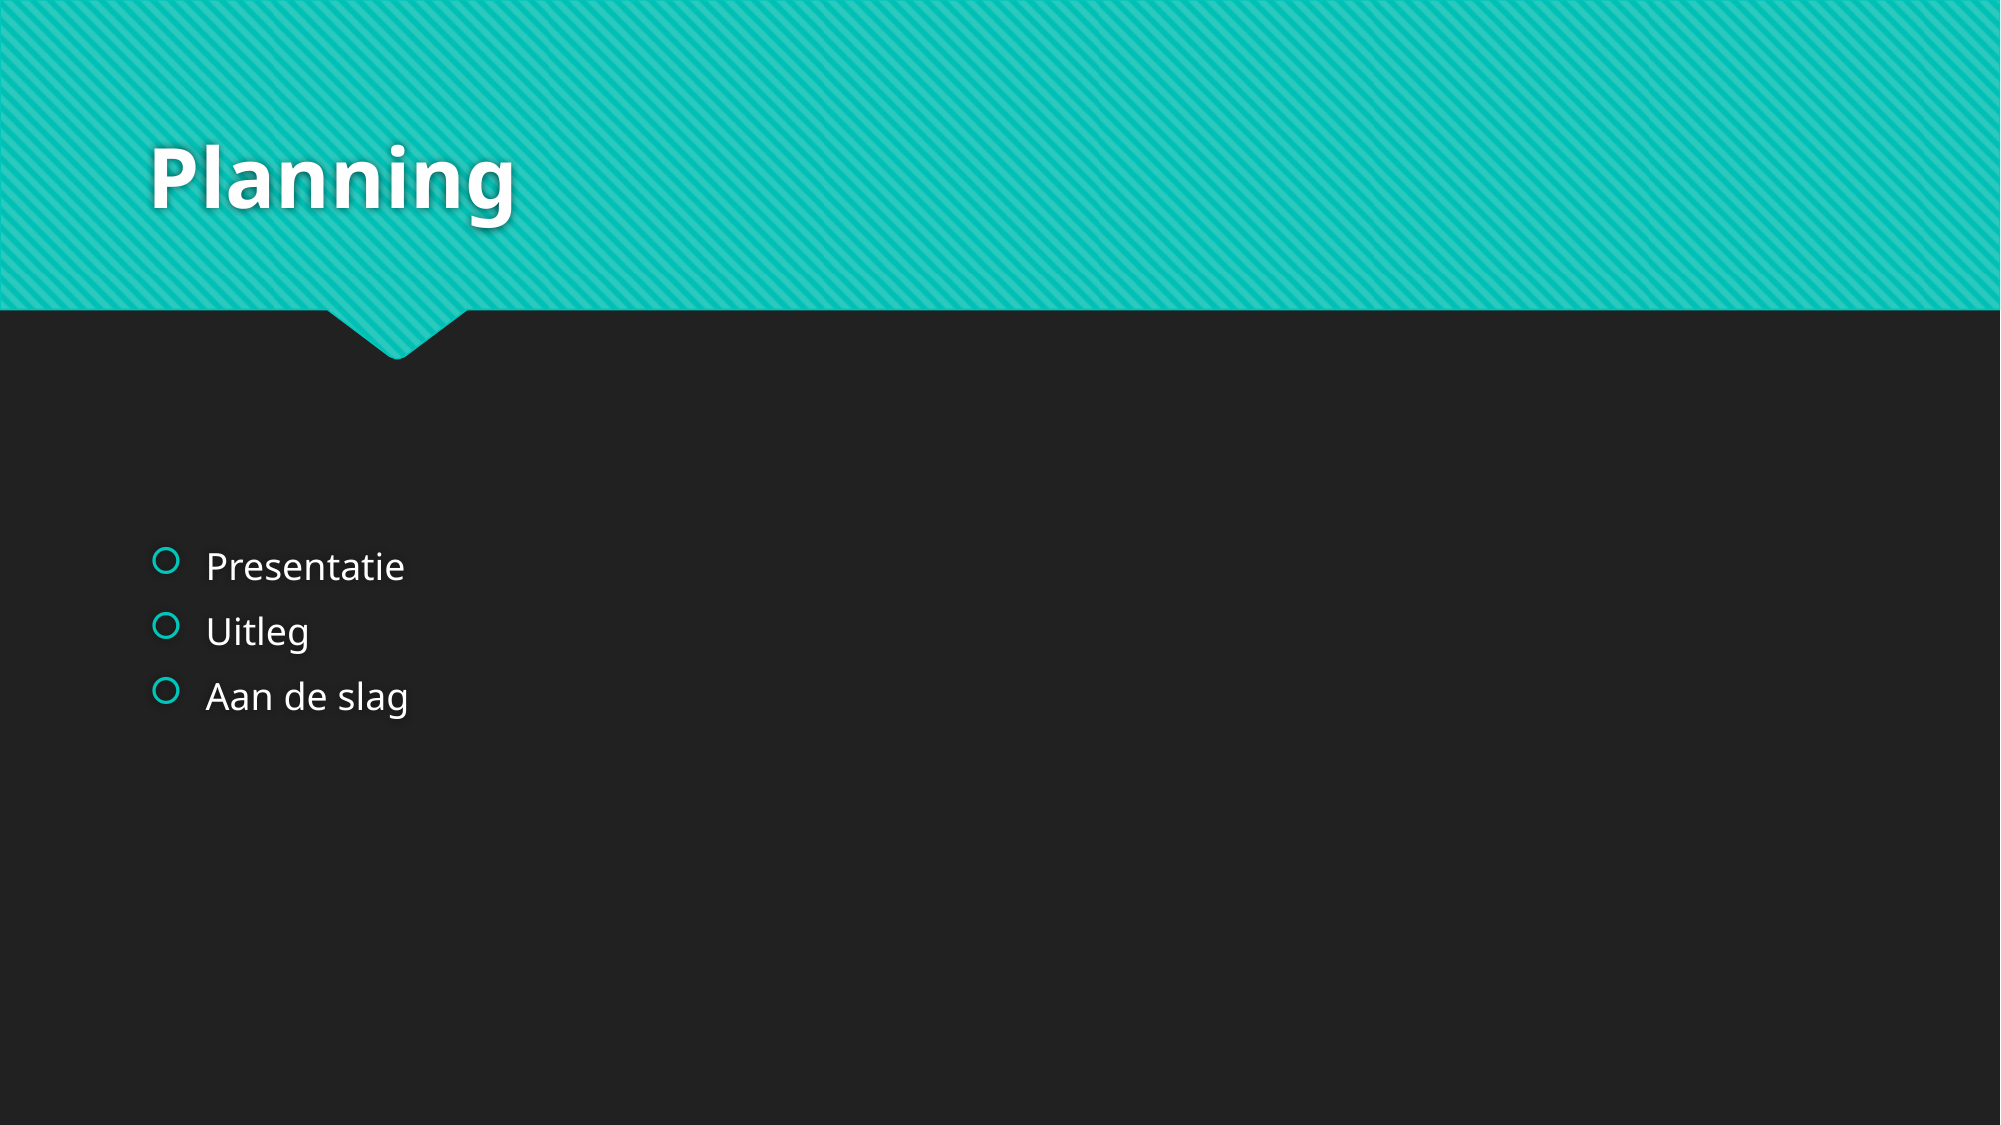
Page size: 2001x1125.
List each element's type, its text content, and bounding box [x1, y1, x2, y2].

list Presentatie Uitleg Aan de slag [134, 364, 1866, 962]
title Planning [132, 73, 1868, 233]
